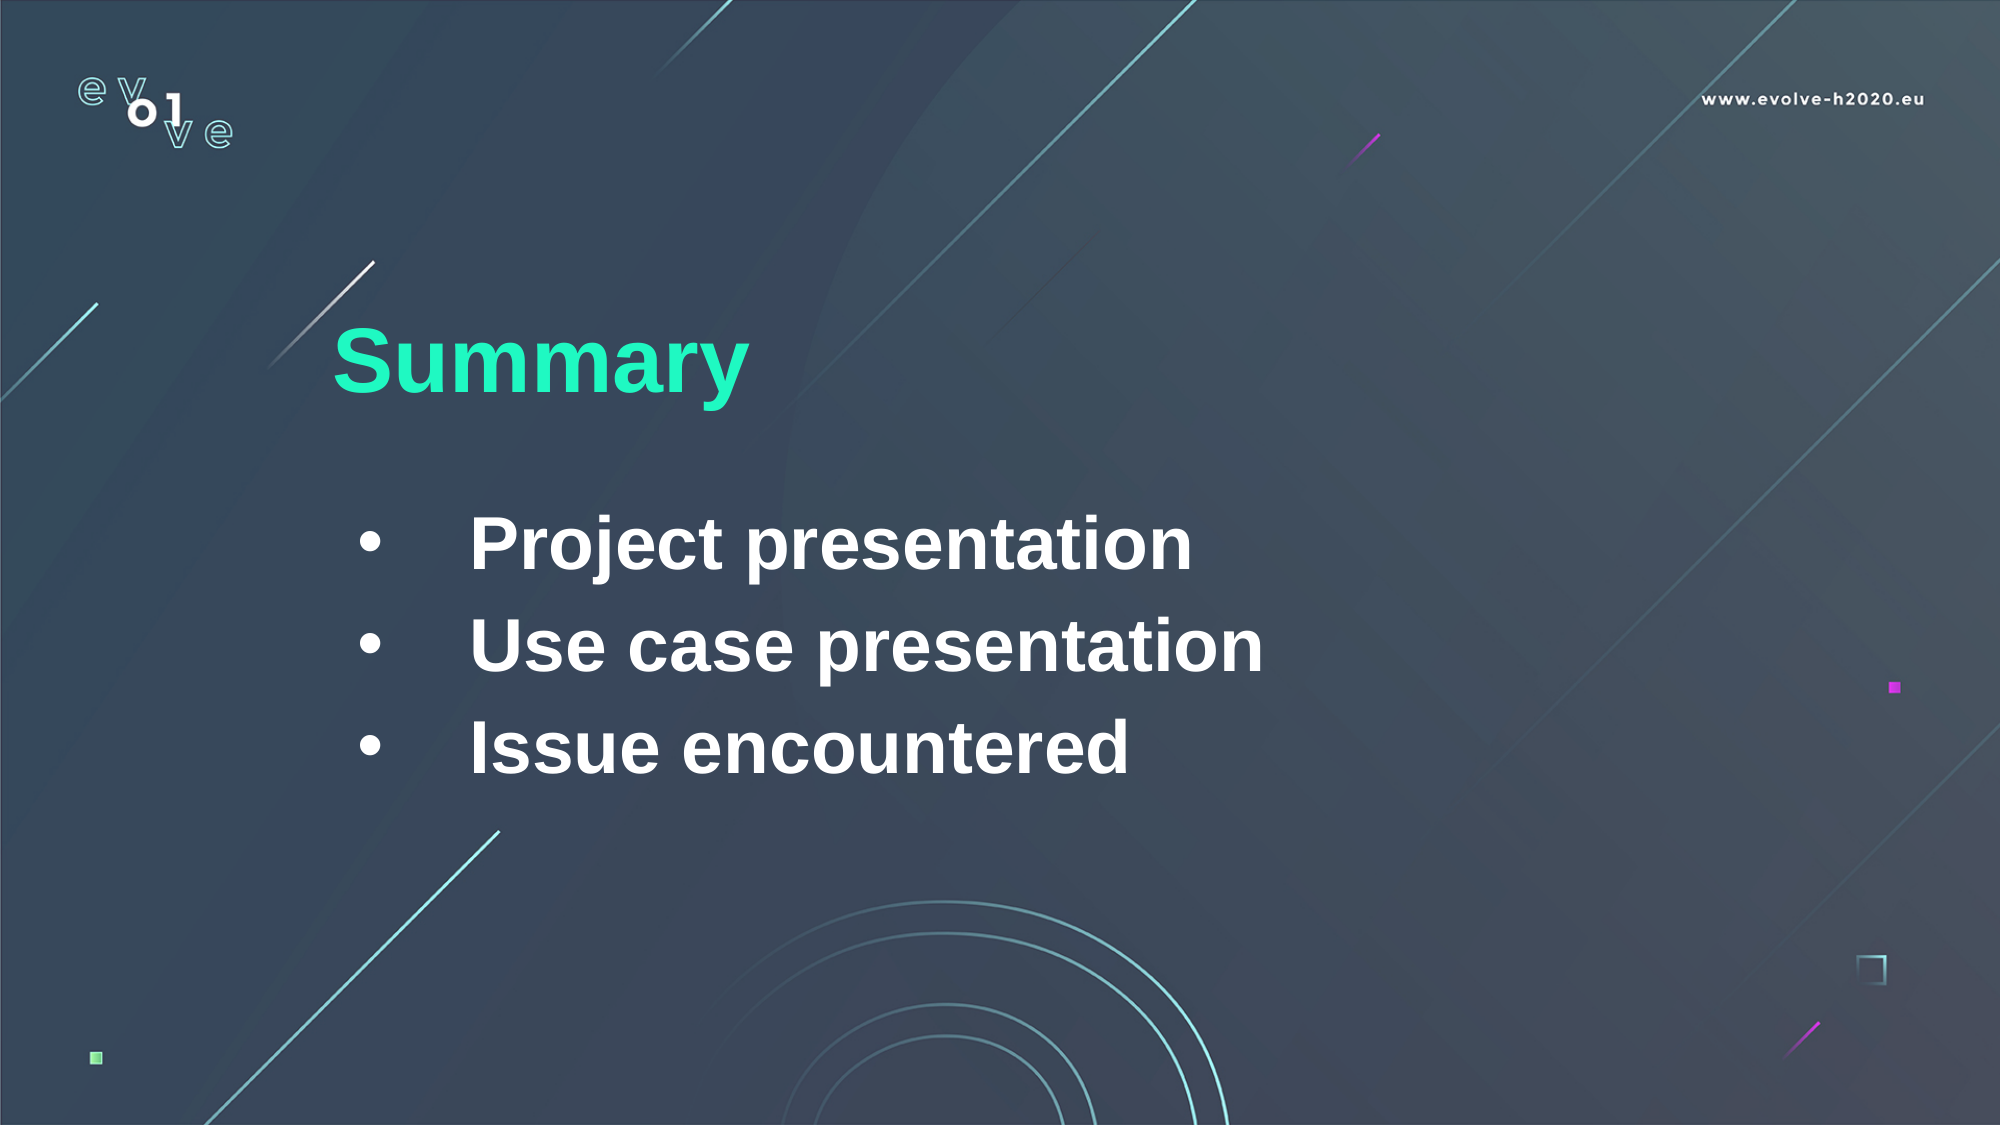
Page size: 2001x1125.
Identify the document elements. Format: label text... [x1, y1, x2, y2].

list Summary [317, 311, 1054, 506]
list Project presentation Use case presentation Issue encountered [342, 497, 1598, 864]
